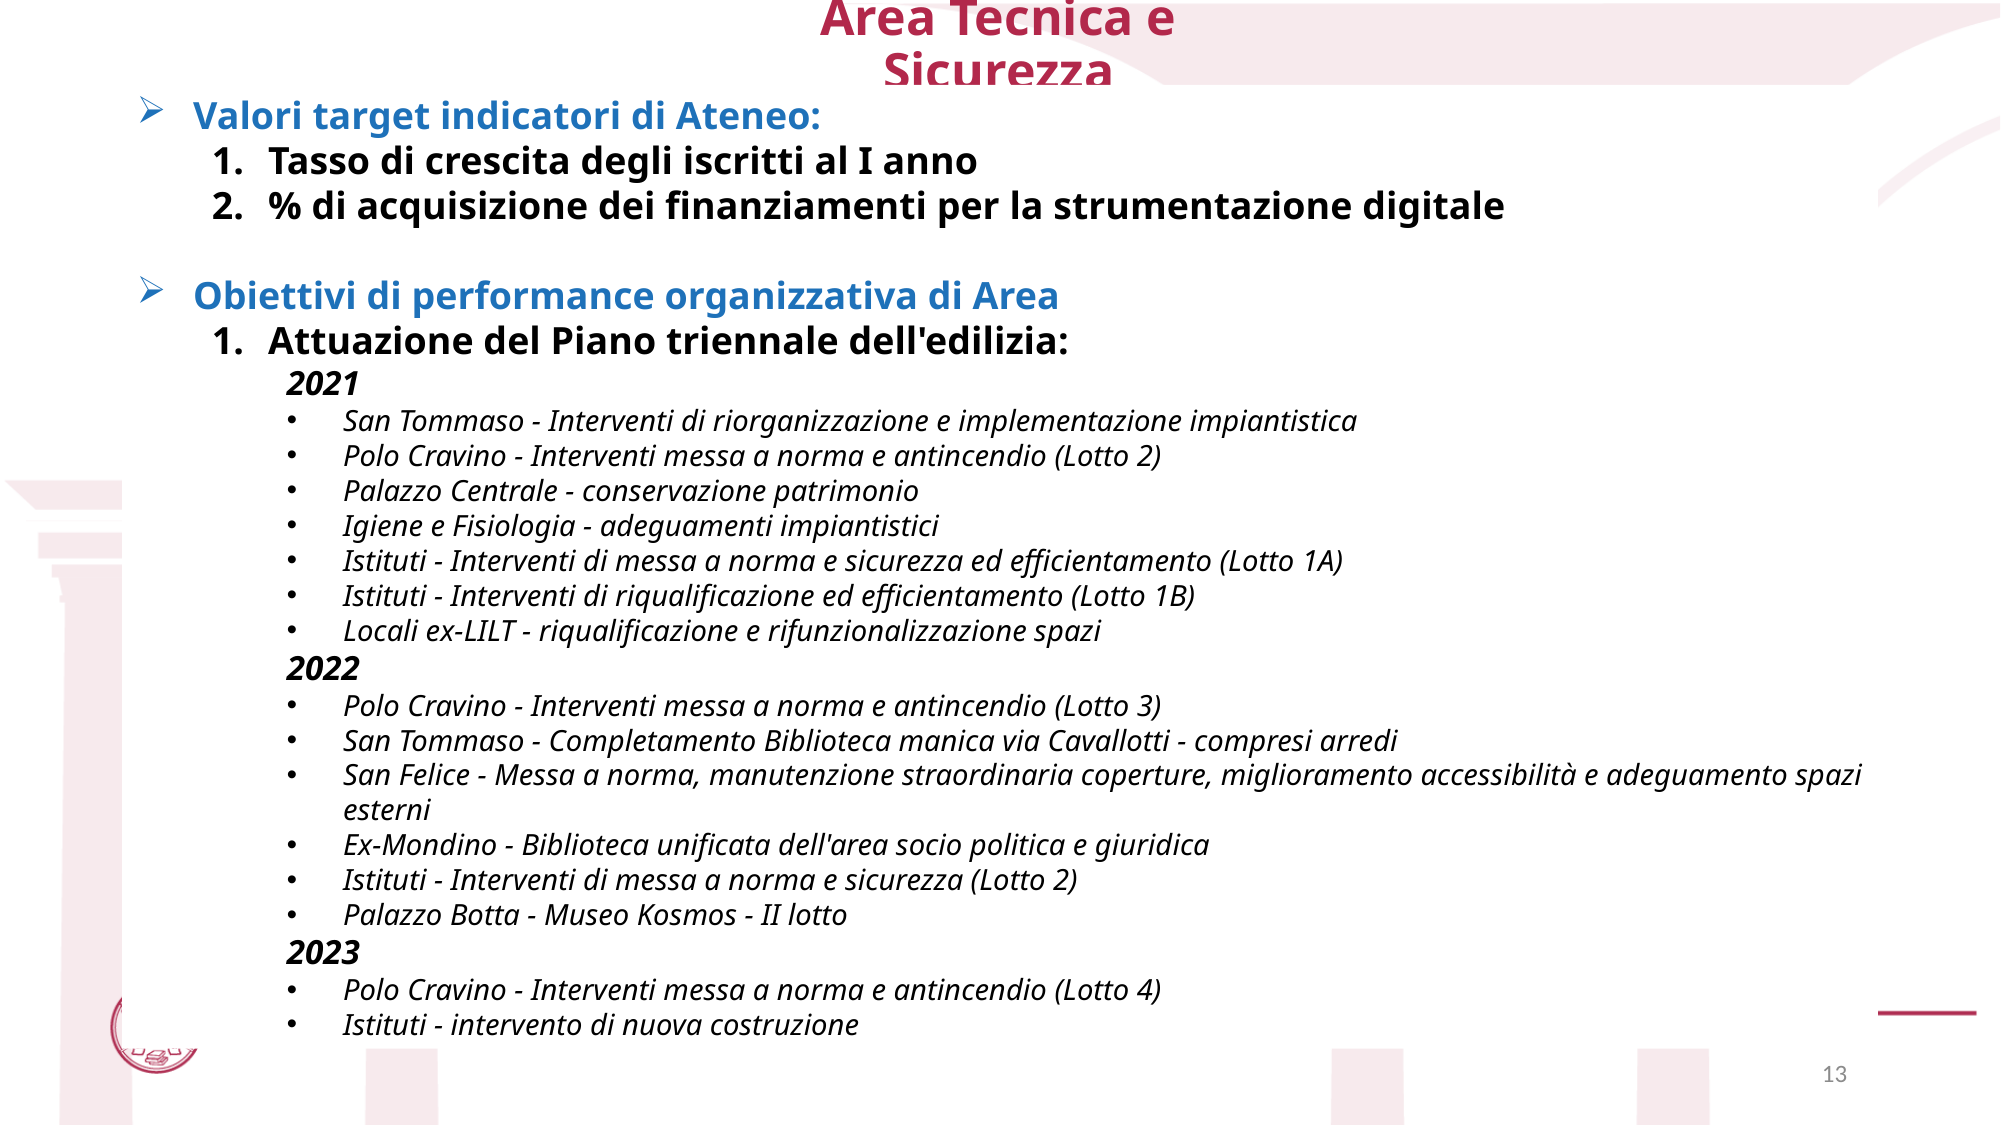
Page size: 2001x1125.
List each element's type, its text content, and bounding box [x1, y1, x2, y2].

title Area Tecnica e Sicurezza [695, 0, 1302, 84]
text_box Valori target indicatori di Ateneo: Tasso di crescita degli iscritti al I anno % di acquisizione dei finanziamenti per la strumentazione digitale Obiettivi di performance organizzativa di Area Attuazione del Piano triennale dell'edilizia: 2021 San Tommaso - Interventi di riorganizzazione e implementazione impiantistica Polo Cravino - Interventi messa a norma e antincendio (Lotto 2) Palazzo Centrale - conservazione patrimonio Igiene e Fisiologia - adeguamenti impiantistici Istituti - Interventi di messa a norma e sicurezza ed efficientamento (Lotto 1A) Istituti - Interventi di riqualificazione ed efficientamento (Lotto 1B) Locali ex-LILT - riqualificazione e rifunzionalizzazione spazi 2022 Polo Cravino - Interventi messa a norma e antincendio (Lotto 3) San Tommaso - Completamento Biblioteca manica via Cavallotti - compresi arredi San Felice - Messa a norma, manutenzione straordinaria coperture, miglioramento accessibilità e adeguamento spazi esterni Ex-Mondino - Biblioteca unificata dell'area socio politica e giuridica Istituti - Interventi di messa a norma e sicurezza (Lotto 2) Palazzo Botta - Museo Kosmos - II lotto 2023 Polo Cravino - Interventi messa a norma e antincendio (Lotto 4) Istituti - intervento di nuova costruzione [122, 84, 1878, 1049]
picture [0, 0, 2001, 1125]
slide_number 13 [1412, 1042, 1863, 1103]
